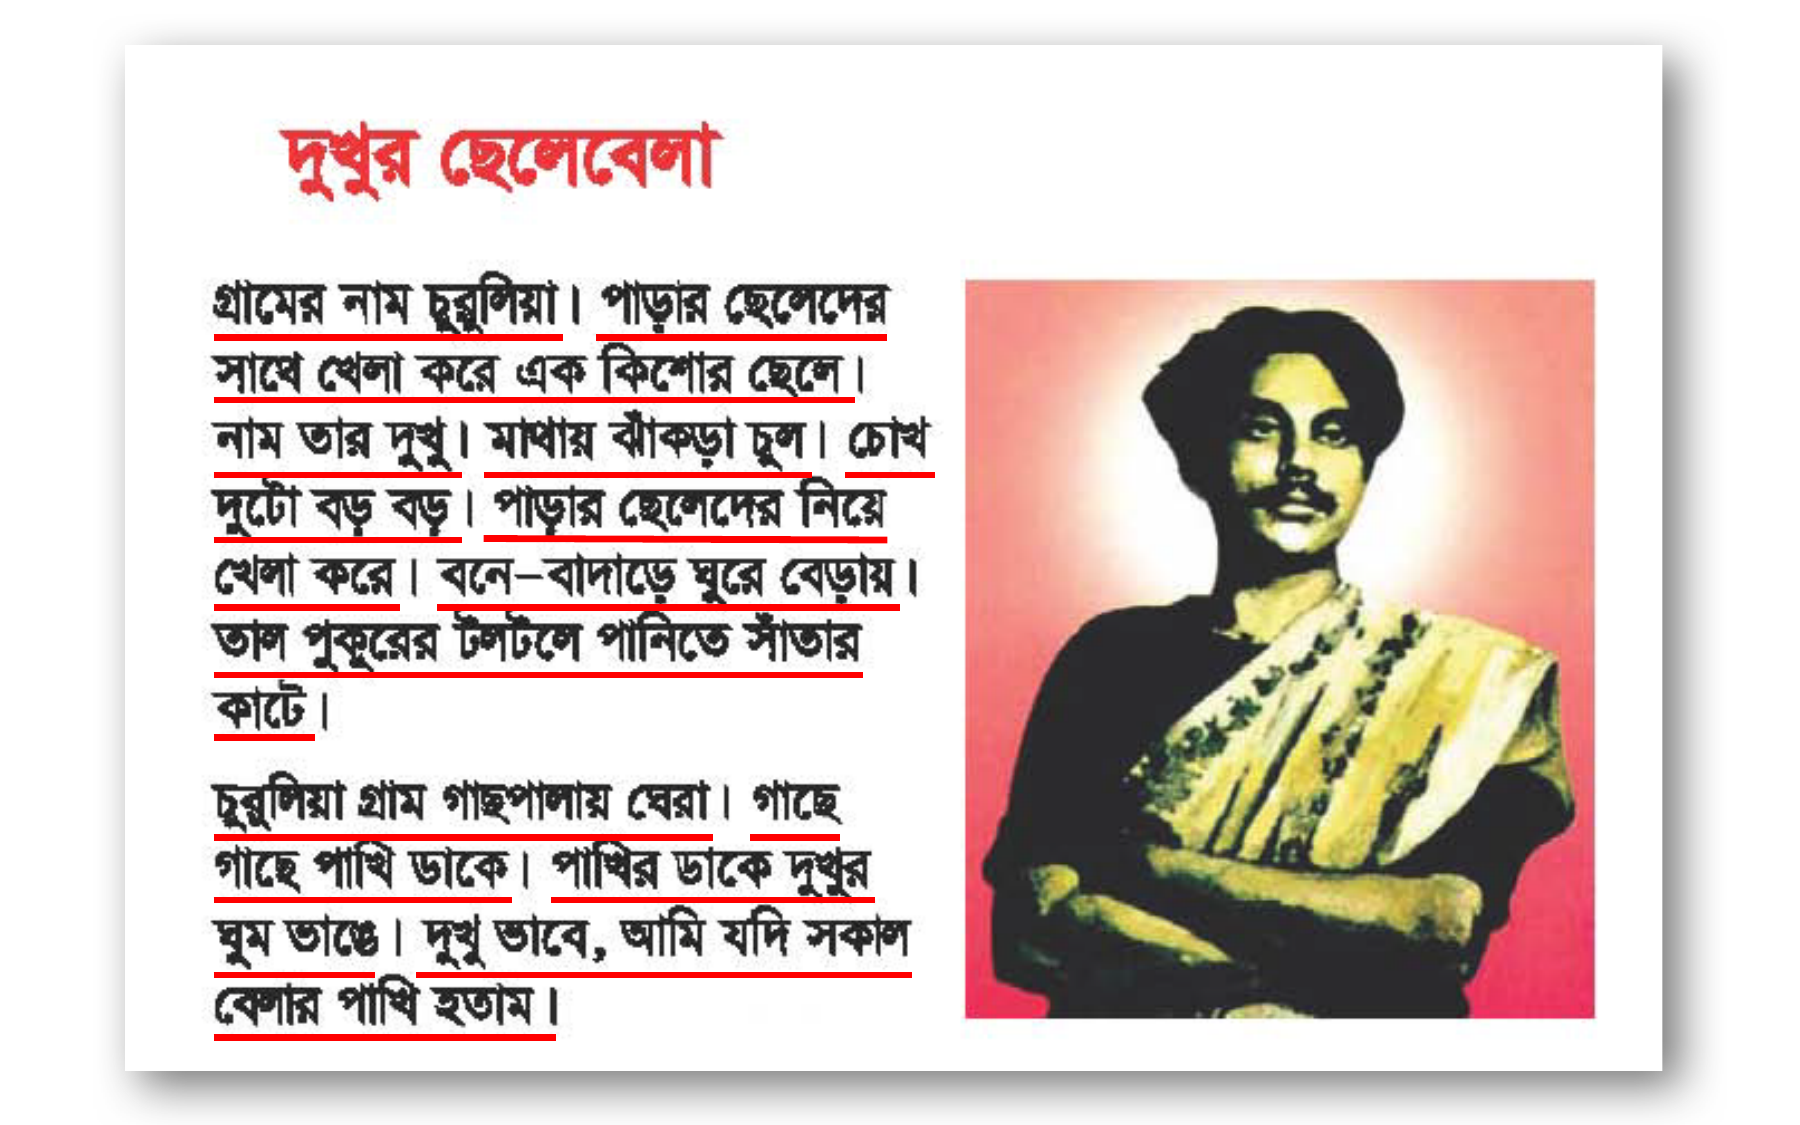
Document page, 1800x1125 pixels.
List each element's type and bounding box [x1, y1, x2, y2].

picture [124, 45, 1663, 1072]
